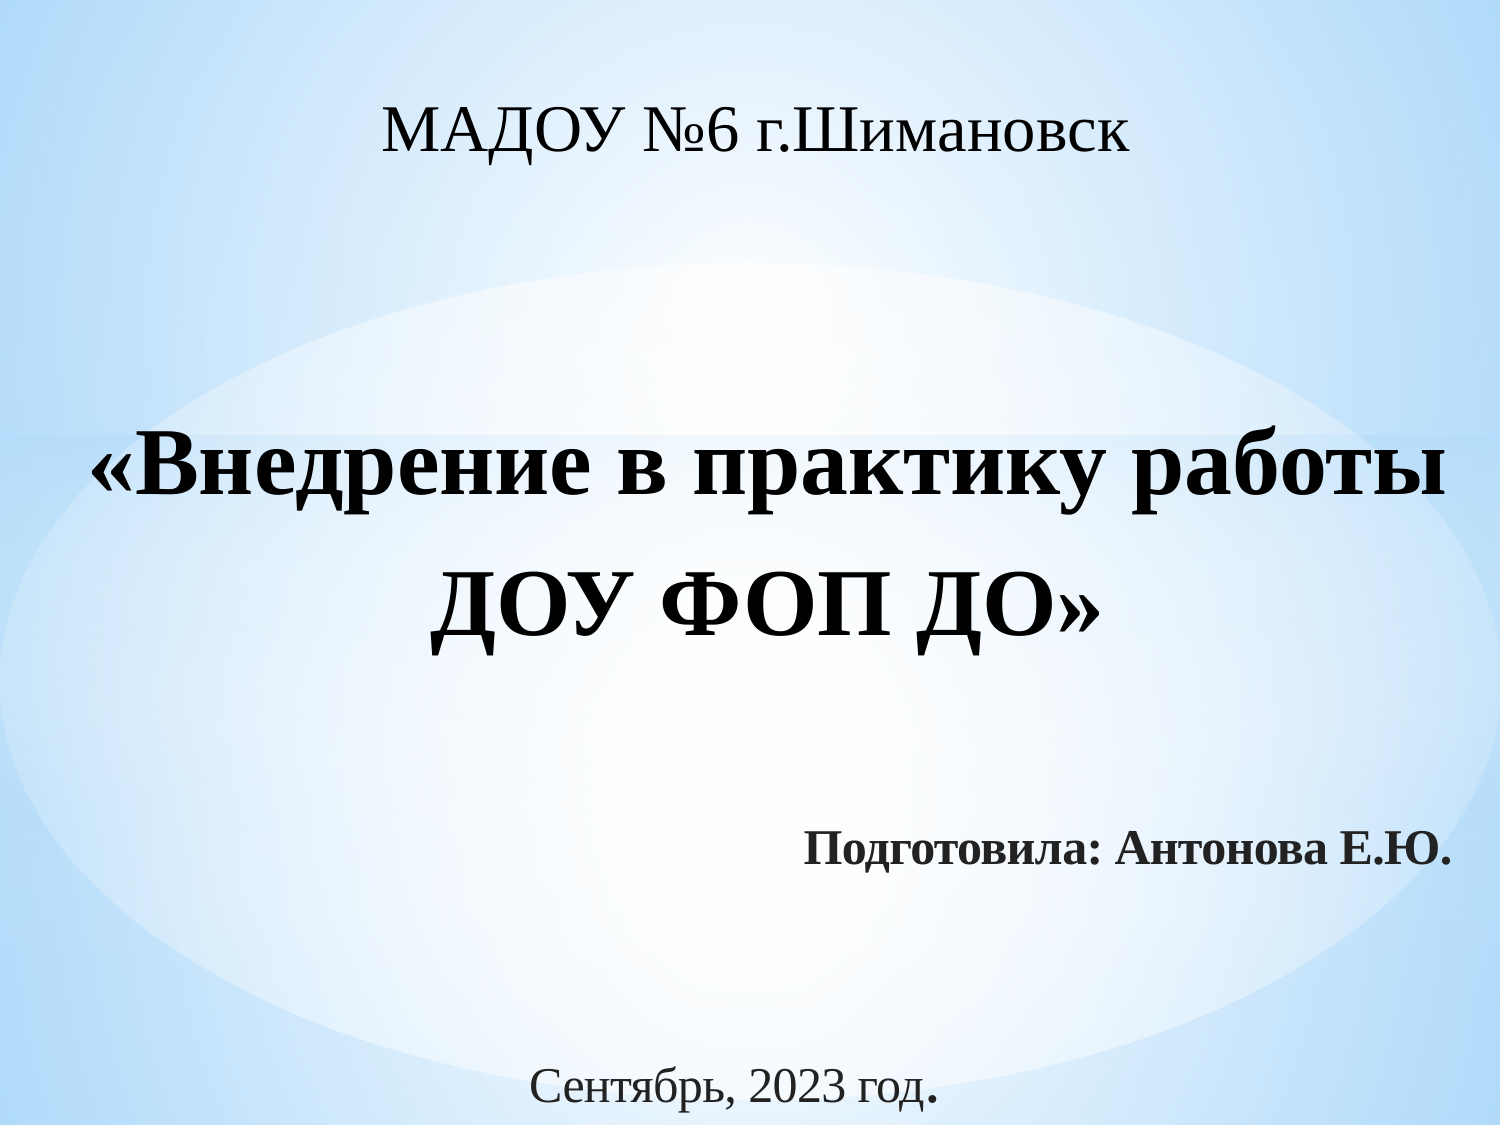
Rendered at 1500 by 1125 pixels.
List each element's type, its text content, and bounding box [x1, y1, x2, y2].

title МАДОУ №6 г.Шимановск [64, 0, 1447, 173]
list «Внедрение в практику работы ДОУ ФОП ДО» [70, 391, 1465, 675]
text_box Сентябрь, 2023 год. [360, 1016, 1111, 1124]
text_box Подготовила: Антонова Е.Ю. [758, 798, 1497, 883]
